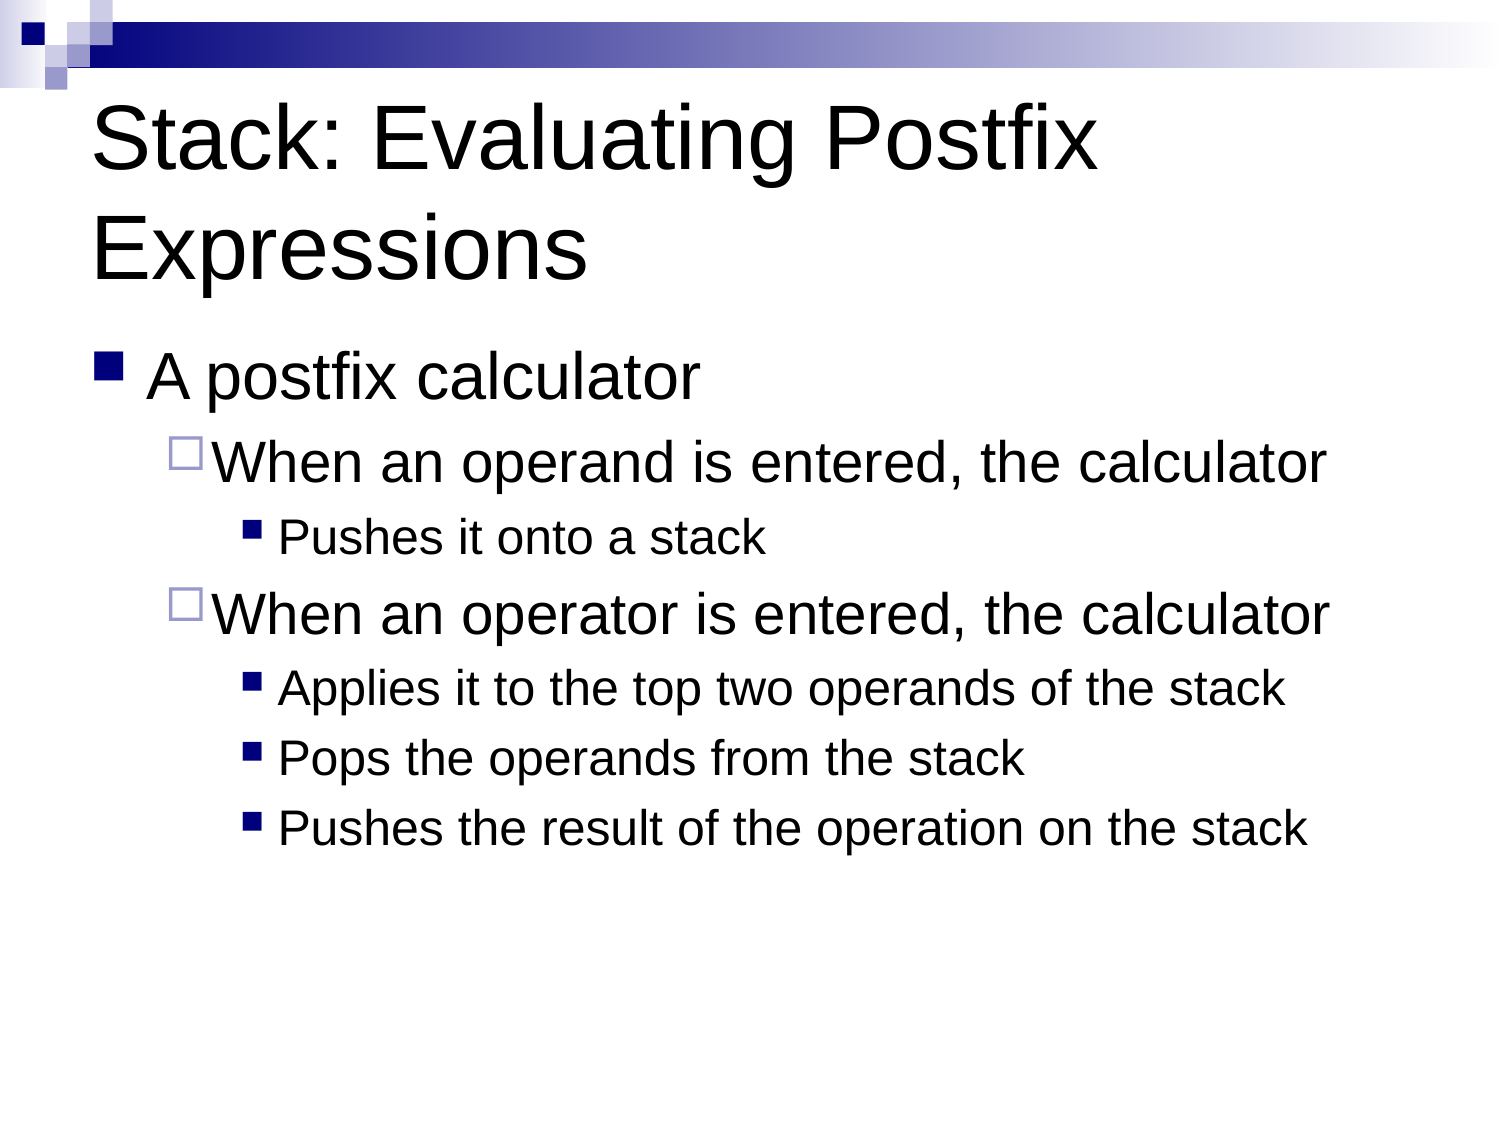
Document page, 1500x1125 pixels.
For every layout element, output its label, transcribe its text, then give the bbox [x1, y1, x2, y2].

title Stack: Evaluating Postfix Expressions [75, 75, 1425, 300]
list A postfix calculator When an operand is entered, the calculator Pushes it onto a stack When an operator is entered, the calculator Applies it to the top two operands of the stack Pops the operands from the stack Pushes the result of the operation on the stack [75, 324, 1425, 963]
